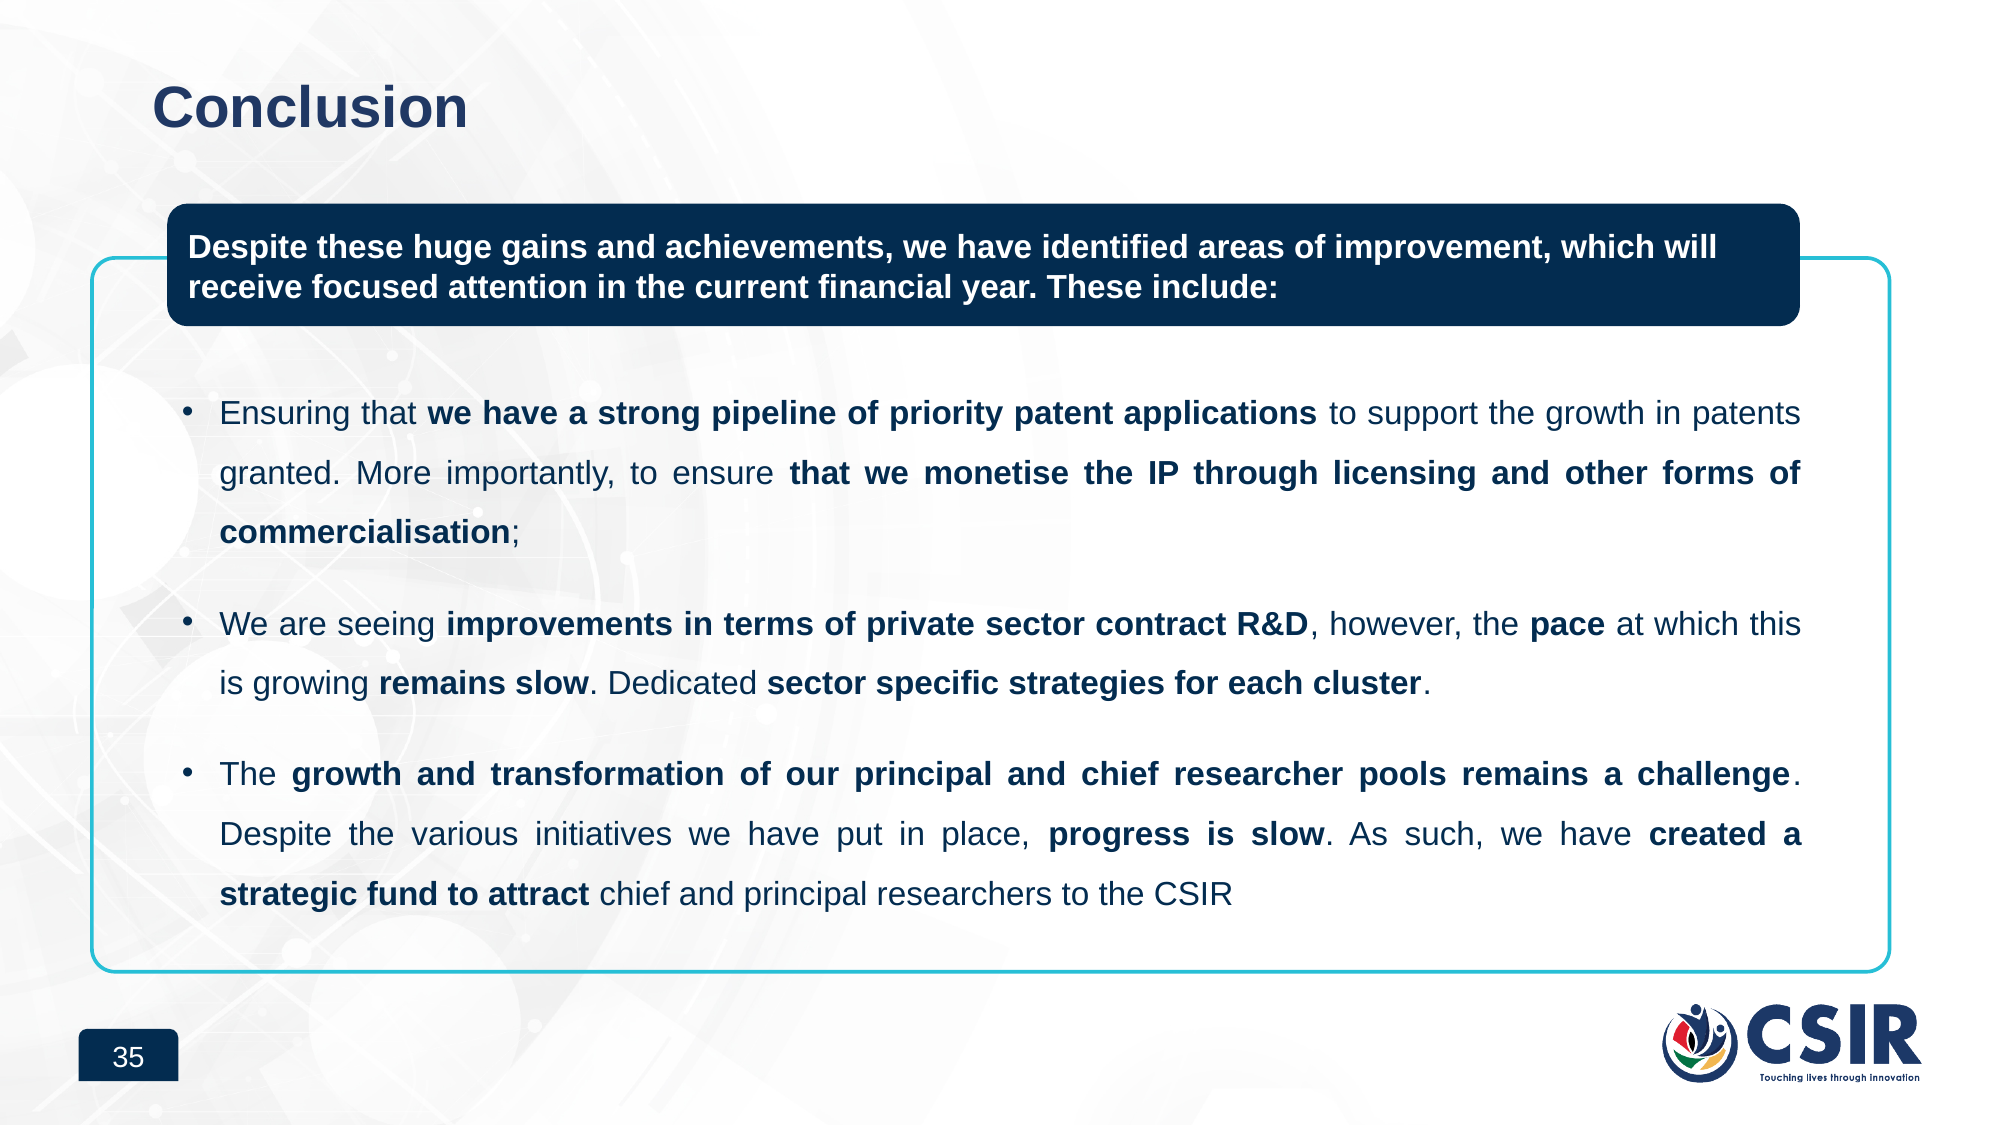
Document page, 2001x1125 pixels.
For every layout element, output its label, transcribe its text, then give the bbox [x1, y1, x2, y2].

picture [0, 0, 2001, 1125]
text_box Despite these huge gains and achievements, we have identified areas of improvement, which will receive focused attention in the current financial year. These include: [166, 202, 1802, 328]
list Ensuring that we have a strong pipeline of priority patent applications to support the growth in patents granted. More importantly, to ensure that we monetise the IP through licensing and other forms of commercialisation; We are seeing improvements in terms of private sector contract R&D, however, the pace at which this is growing remains slow. Dedicated sector specific strategies for each cluster. The growth and transformation of our principal and chief researcher pools remains a challenge. Despite the various initiatives we have put in place, progress is slow. As such, we have created a strategic fund to attract chief and principal researchers to the CSIR [91, 363, 1817, 922]
text_box [91, 257, 1891, 973]
title Conclusion [137, 0, 1863, 218]
